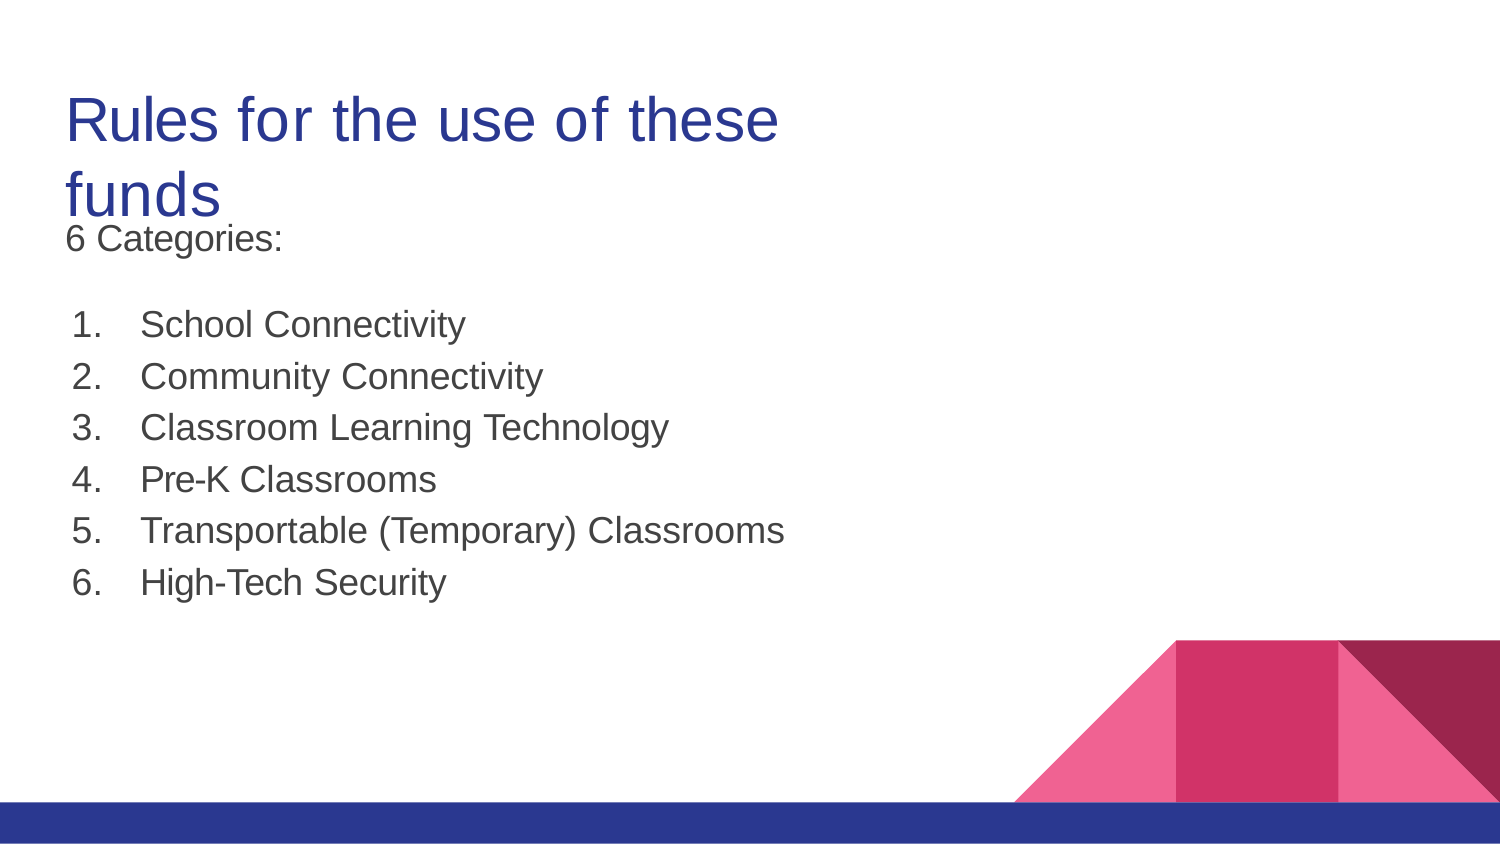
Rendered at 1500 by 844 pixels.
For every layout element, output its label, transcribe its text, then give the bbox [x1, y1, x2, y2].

text_box [1176, 640, 1339, 802]
text_box 6 Categories: School Connectivity Community Connectivity Classroom Learning Technology Pre-K Classrooms Transportable (Temporary) Classrooms High-Tech Security [63, 212, 797, 603]
text_box [0, 802, 1500, 844]
text_box [1337, 640, 1500, 802]
title Rules for the use of these funds [63, 76, 947, 229]
